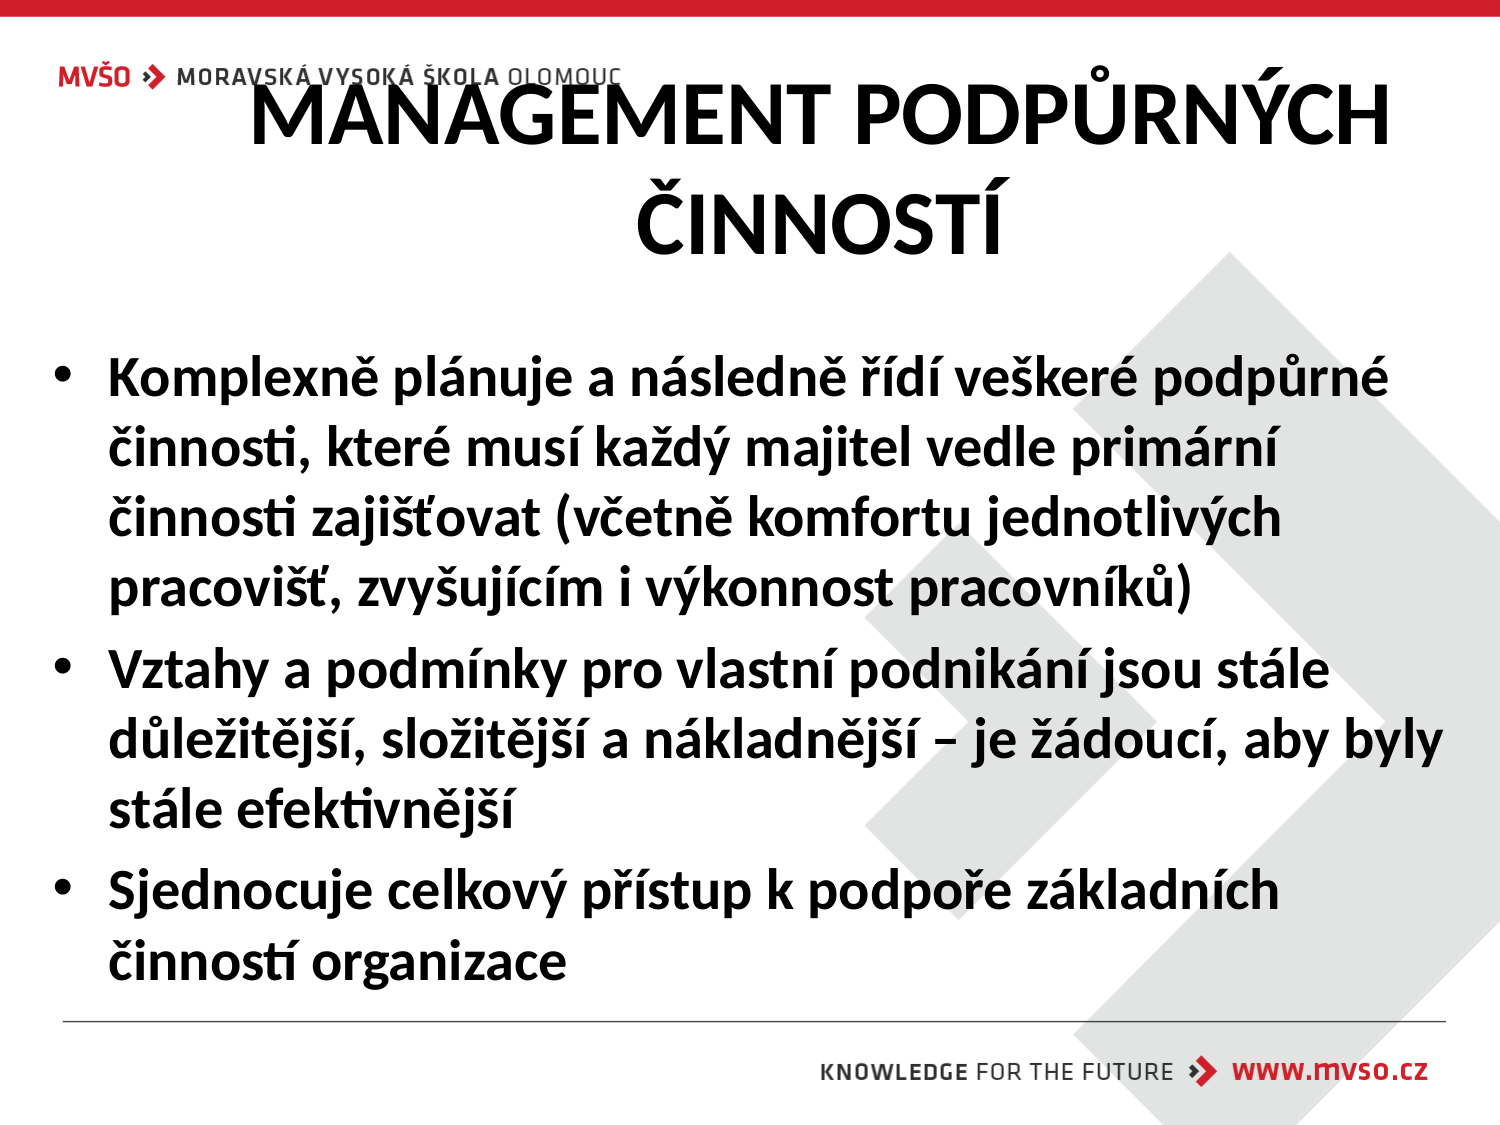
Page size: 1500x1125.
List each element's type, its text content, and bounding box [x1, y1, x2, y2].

title MANAGEMENT PODPŮRNÝCH ČINNOSTÍ [174, 37, 1468, 289]
list Komplexně plánuje a následně řídí veškeré podpůrné činnosti, které musí každý majitel vedle primární činnosti zajišťovat (včetně komfortu jednotlivých pracovišť, zvyšujícím i výkonnost pracovníků) Vztahy a podmínky pro vlastní podnikání jsou stále důležitější, složitější a nákladnější – je žádoucí, aby byly stále efektivnější Sjednocuje celkový přístup k podpoře základních činností organizace [37, 331, 1469, 1100]
picture [0, 0, 1500, 1125]
